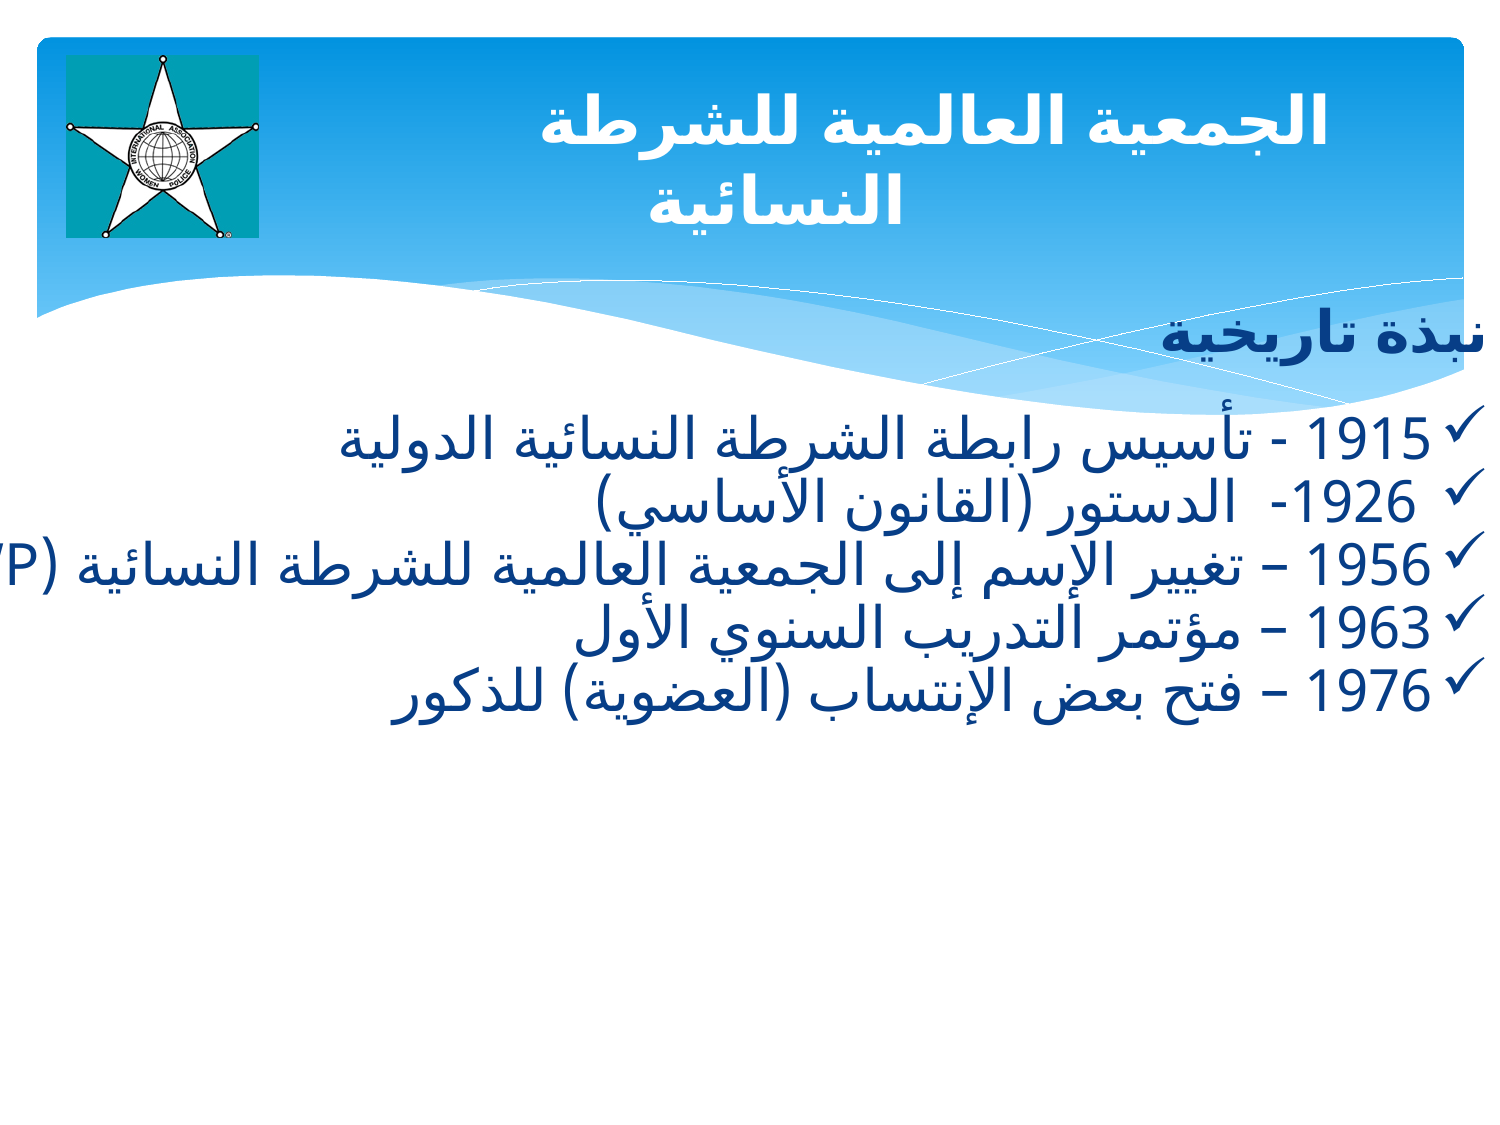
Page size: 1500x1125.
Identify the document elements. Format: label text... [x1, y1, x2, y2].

picture [66, 56, 259, 238]
title الجمعية العالمية للشرطة النسائية [121, 55, 1450, 261]
text_box نبذة تاريخية 1915 - تأسيس رابطة الشرطة النسائية الدولية 1926- الدستور (القانون الأساسي) 1956 – تغيير الإسم إلى الجمعية العالمية للشرطة النسائية (IAWP) 1963 – مؤتمر التدريب السنوي الأول 1976 – فتح بعض الإنتساب (العضوية) للذكور [0, 286, 1500, 732]
